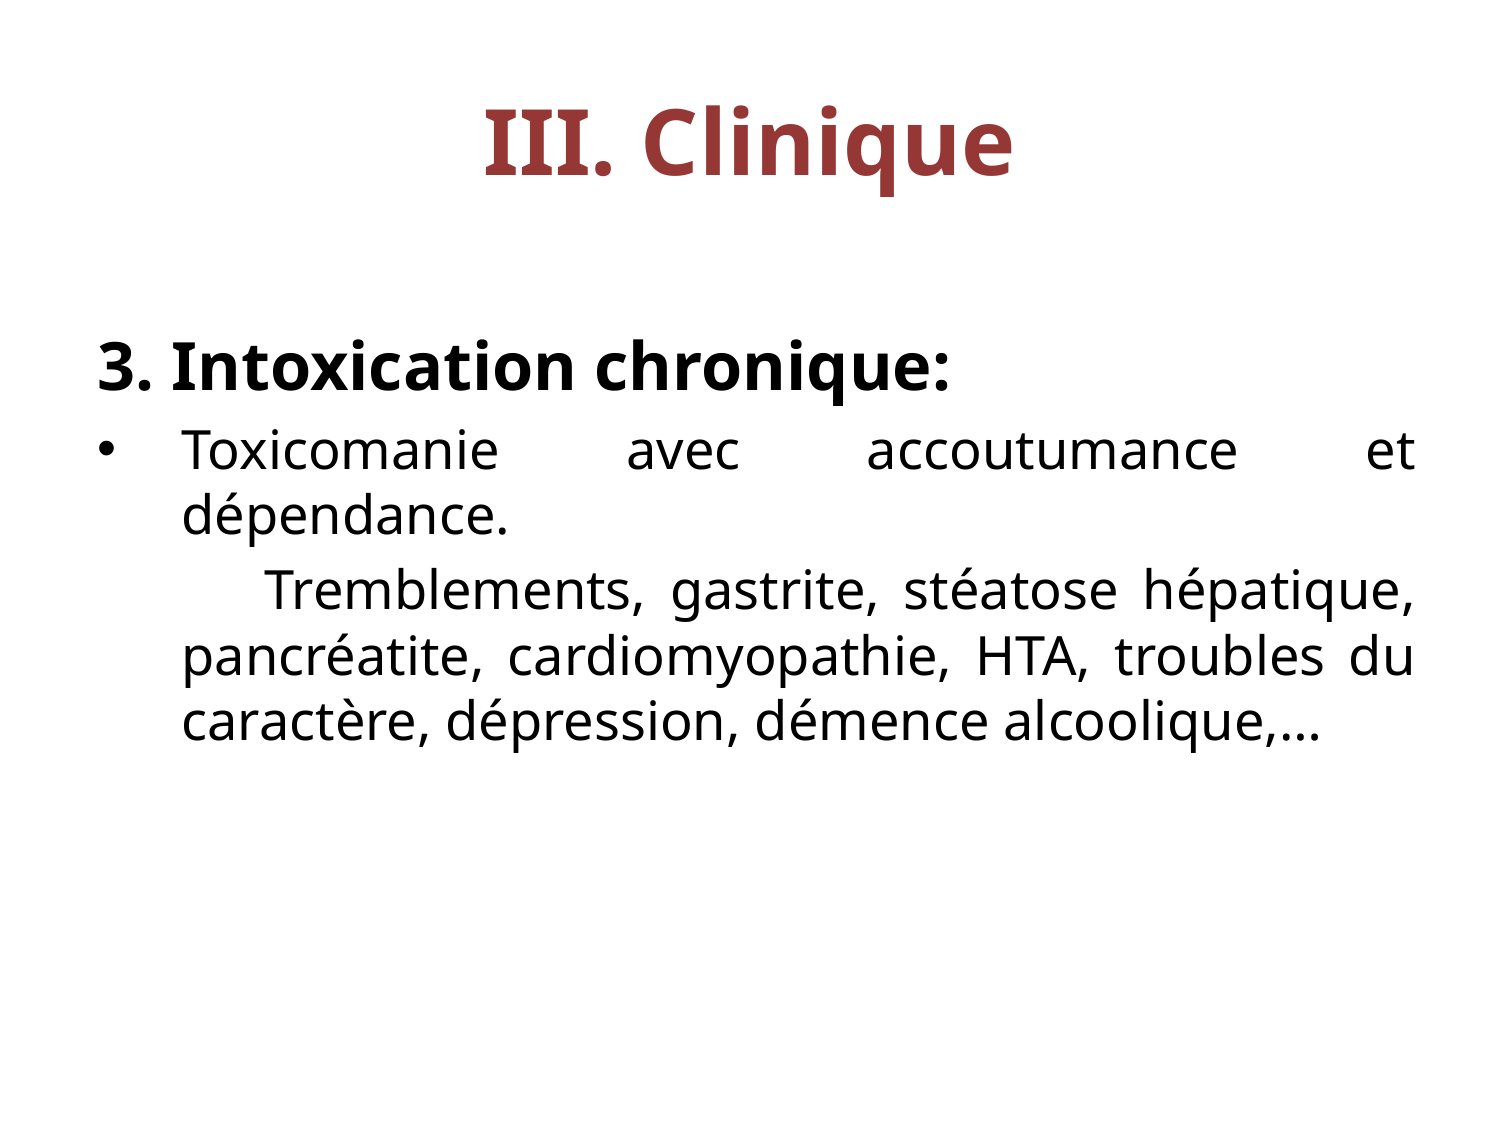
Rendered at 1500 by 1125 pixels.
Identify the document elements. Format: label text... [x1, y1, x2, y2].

title III. Clinique [75, 45, 1425, 233]
list 3. Intoxication chronique: Toxicomanie avec accoutumance et dépendance. Tremblements, gastrite, stéatose hépatique, pancréatite, cardiomyopathie, HTA, troubles du caractère, dépression, démence alcoolique,… [82, 316, 1432, 1059]
